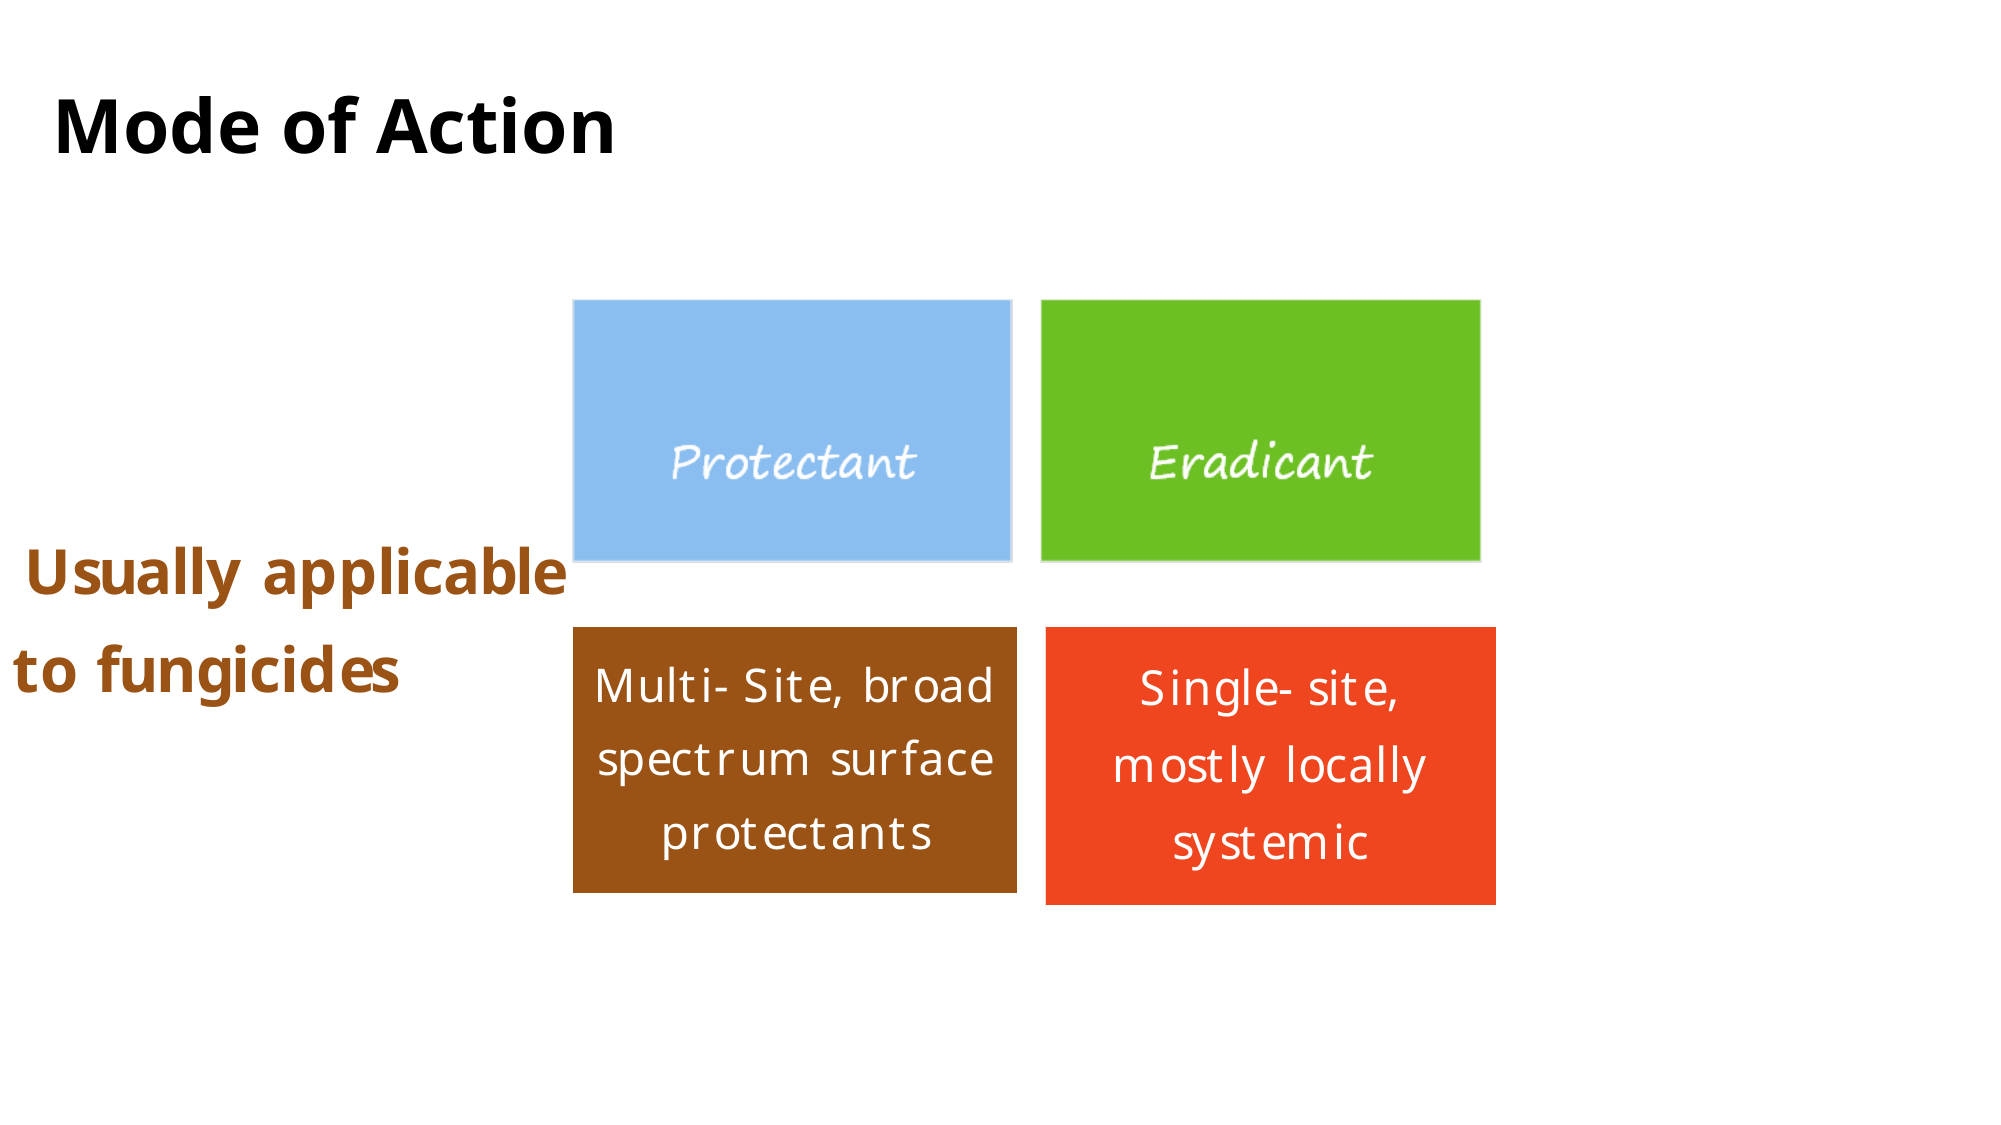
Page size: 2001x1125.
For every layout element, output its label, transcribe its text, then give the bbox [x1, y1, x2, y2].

picture [12, 299, 1918, 908]
text_box Mode of Action [38, 70, 633, 176]
